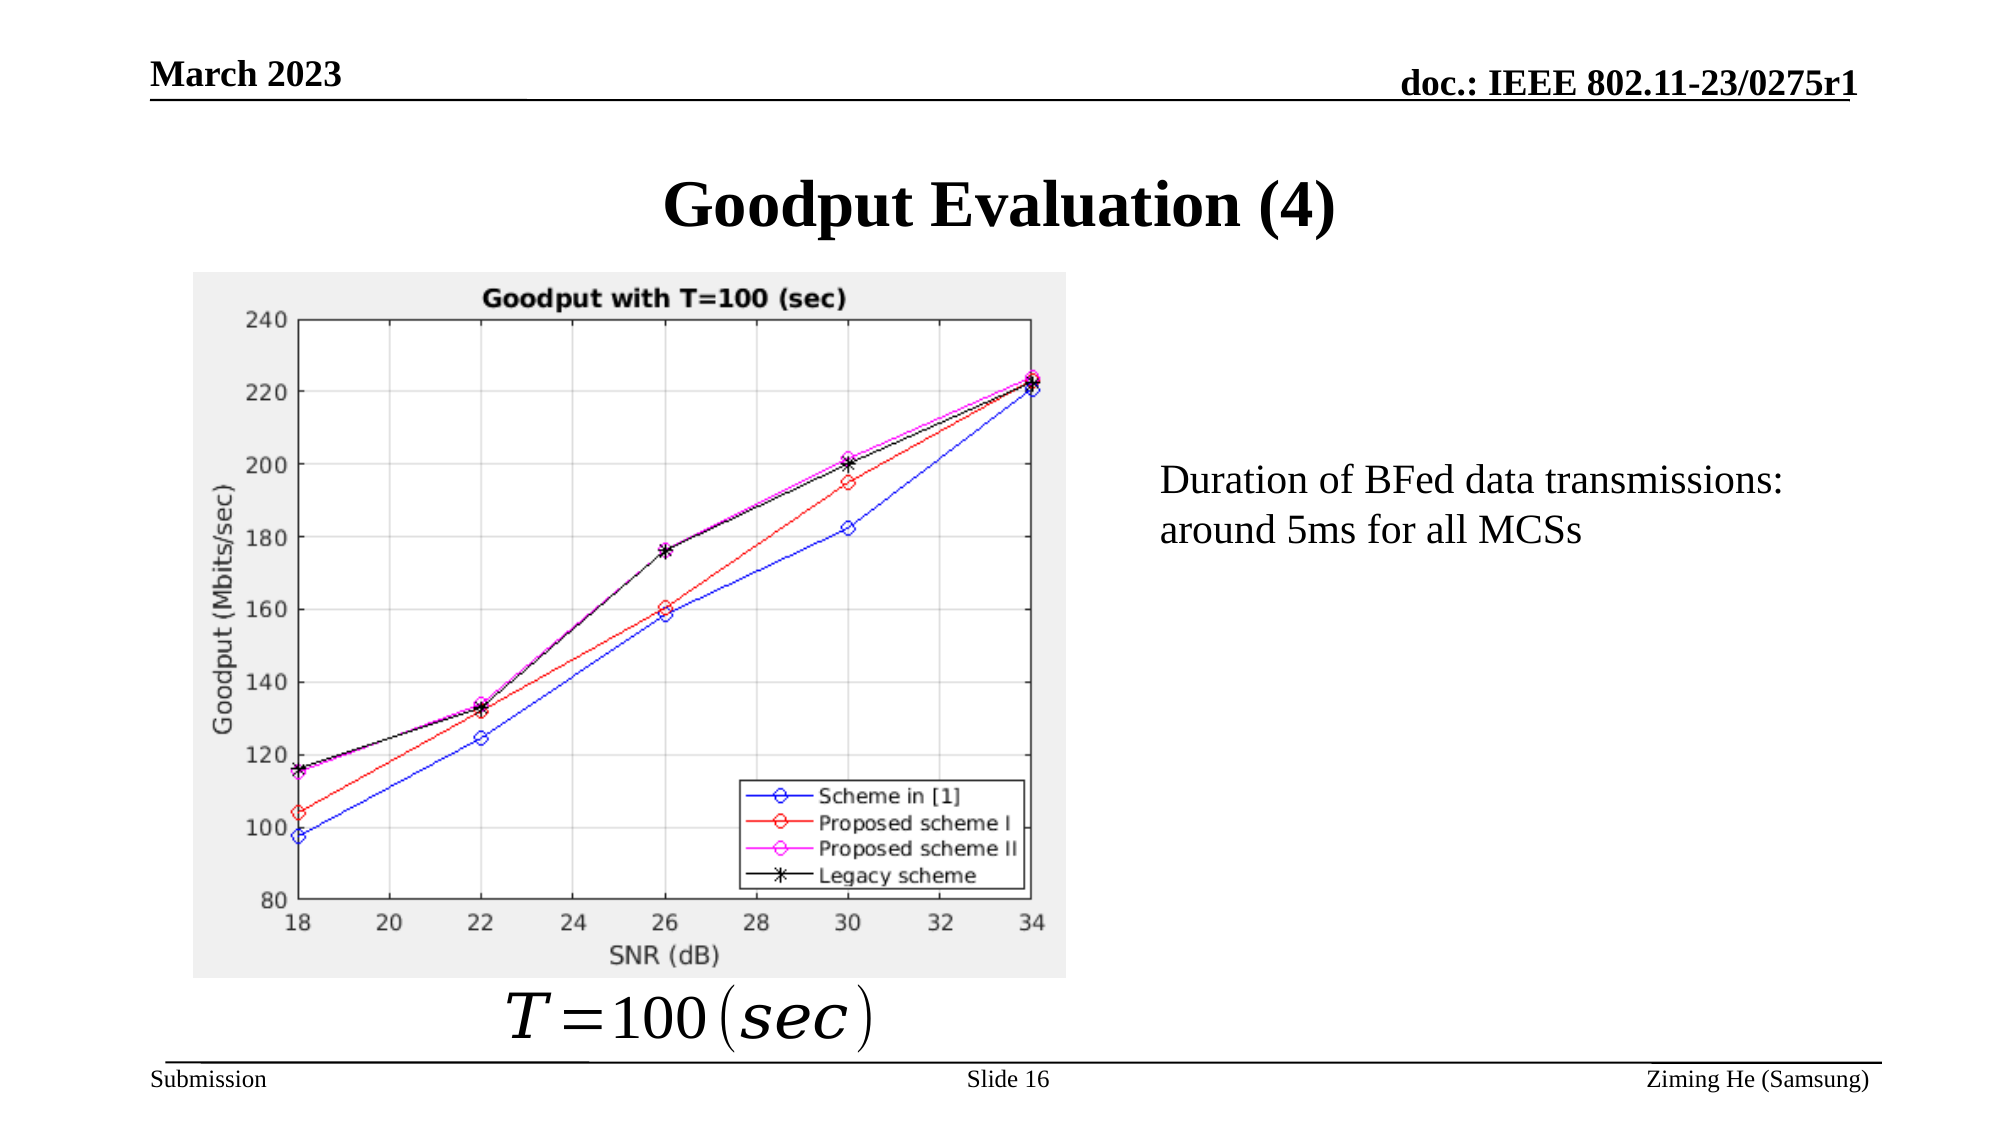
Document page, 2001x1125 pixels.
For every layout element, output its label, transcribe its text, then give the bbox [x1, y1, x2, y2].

text_box Duration of BFed data transmissions: around 5ms for all MCSs [1145, 444, 1826, 559]
title Goodput Evaluation (4) [149, 112, 1850, 288]
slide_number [149, 48, 561, 94]
slide_number Slide 16 [950, 1061, 1067, 1123]
footer Ziming He (Samsung) [1172, 1061, 1871, 1093]
picture [193, 272, 1067, 978]
